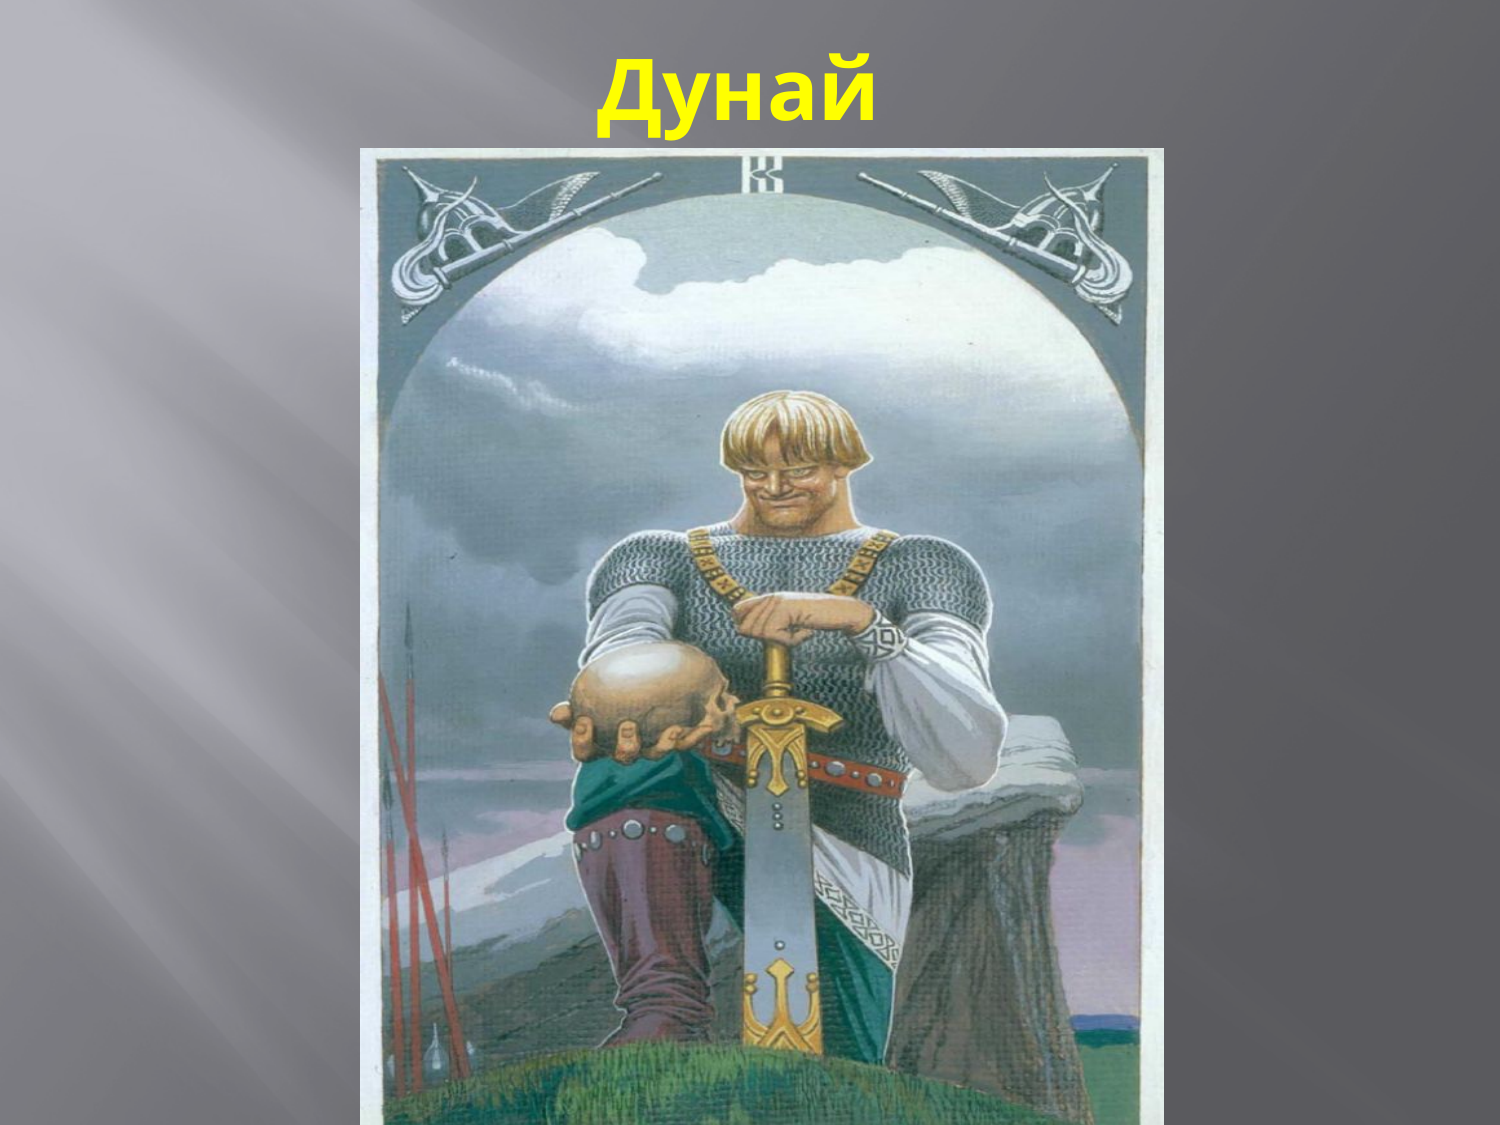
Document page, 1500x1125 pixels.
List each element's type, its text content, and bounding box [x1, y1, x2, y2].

title Дунай [75, 0, 1425, 173]
picture [359, 148, 1164, 1125]
